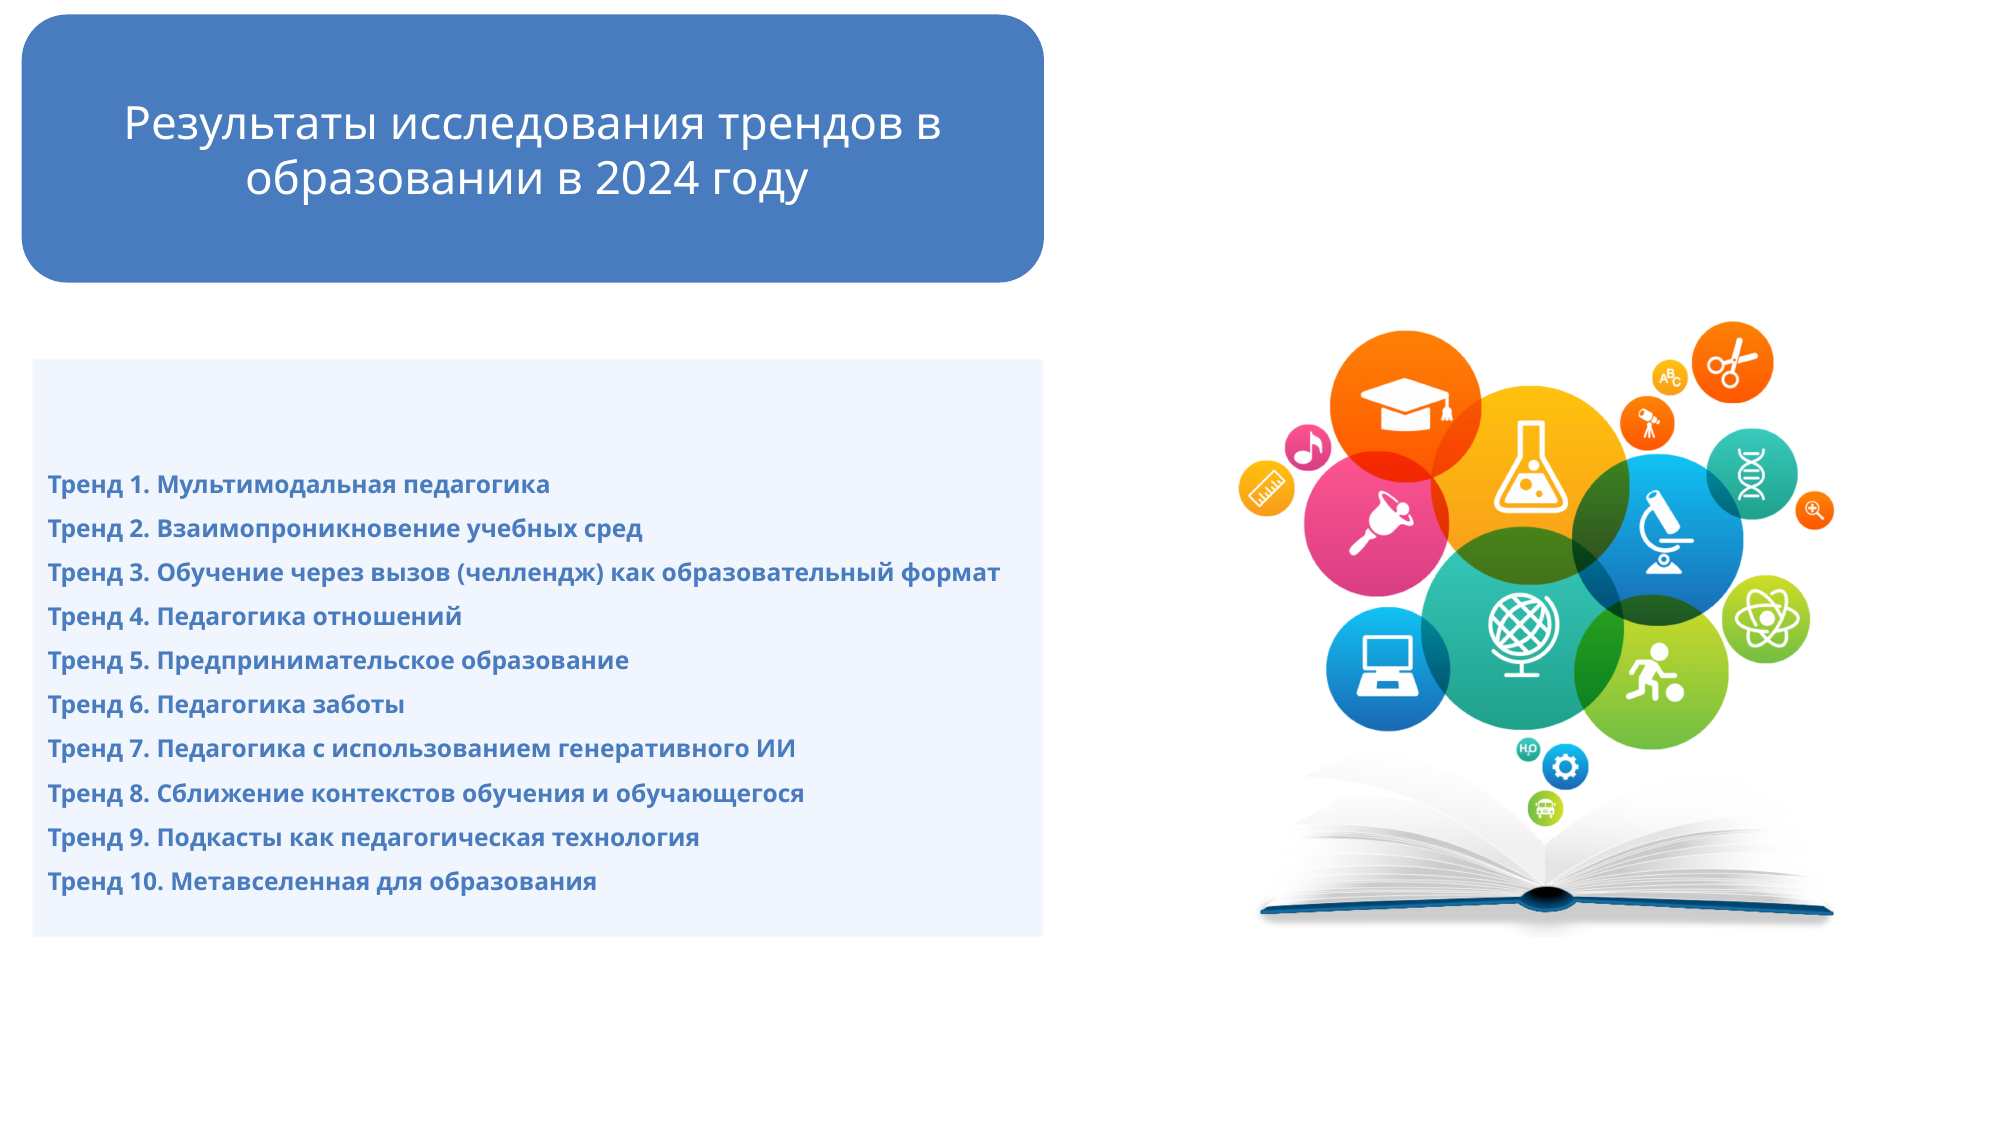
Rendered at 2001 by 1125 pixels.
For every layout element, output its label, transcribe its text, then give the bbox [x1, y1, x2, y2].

text_box Результаты исследования трендов в образовании в 2024 году [21, 14, 1044, 283]
title Тренд 1. Мультимодальная педагогика Тренд 2. Взаимопроникновение учебных сред Тренд 3. Обучение через вызов (челлендж) как образовательный формат Тренд 4. Педагогика отношений Тренд 5. Предпринимательское образование Тренд 6. Педагогика заботы Тренд 7. Педагогика с использованием генеративного ИИ Тренд 8. Сближение контекстов обучения и обучающегося Тренд 9. Подкасты как педагогическая технология Тренд 10. Метавселенная для образования [32, 358, 1044, 938]
picture [1227, 316, 1847, 937]
